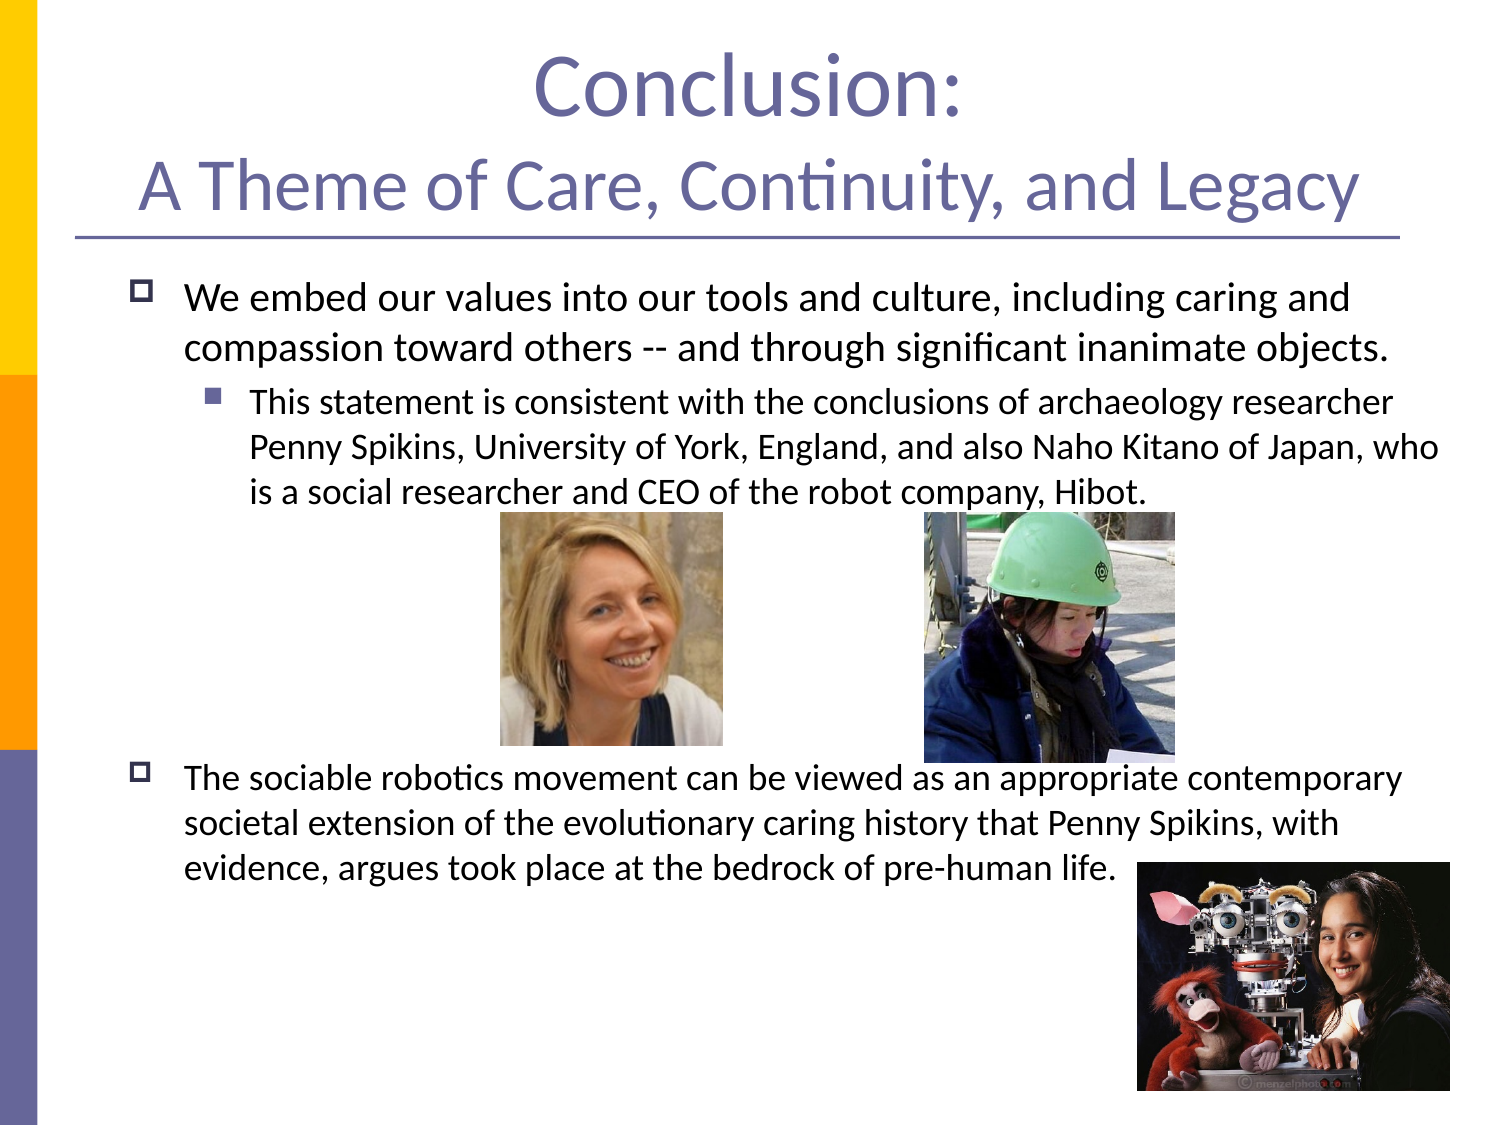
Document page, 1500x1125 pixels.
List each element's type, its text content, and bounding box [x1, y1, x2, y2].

picture [499, 512, 723, 746]
picture [924, 512, 1176, 763]
picture [1137, 862, 1451, 1091]
title Conclusion: A Theme of Care, Continuity, and Legacy [74, 45, 1426, 233]
list We embed our values into our tools and culture, including caring and compassion toward others -- and through significant inanimate objects. This statement is consistent with the conclusions of archaeology researcher Penny Spikins, University of York, England, and also Naho Kitano of Japan, who is a social researcher and CEO of the robot company, Hibot. The sociable robotics movement can be viewed as an appropriate contemporary societal extension of the evolutionary caring history that Penny Spikins, with evidence, argues took place at the bedrock of pre-human life. [112, 262, 1473, 1088]
